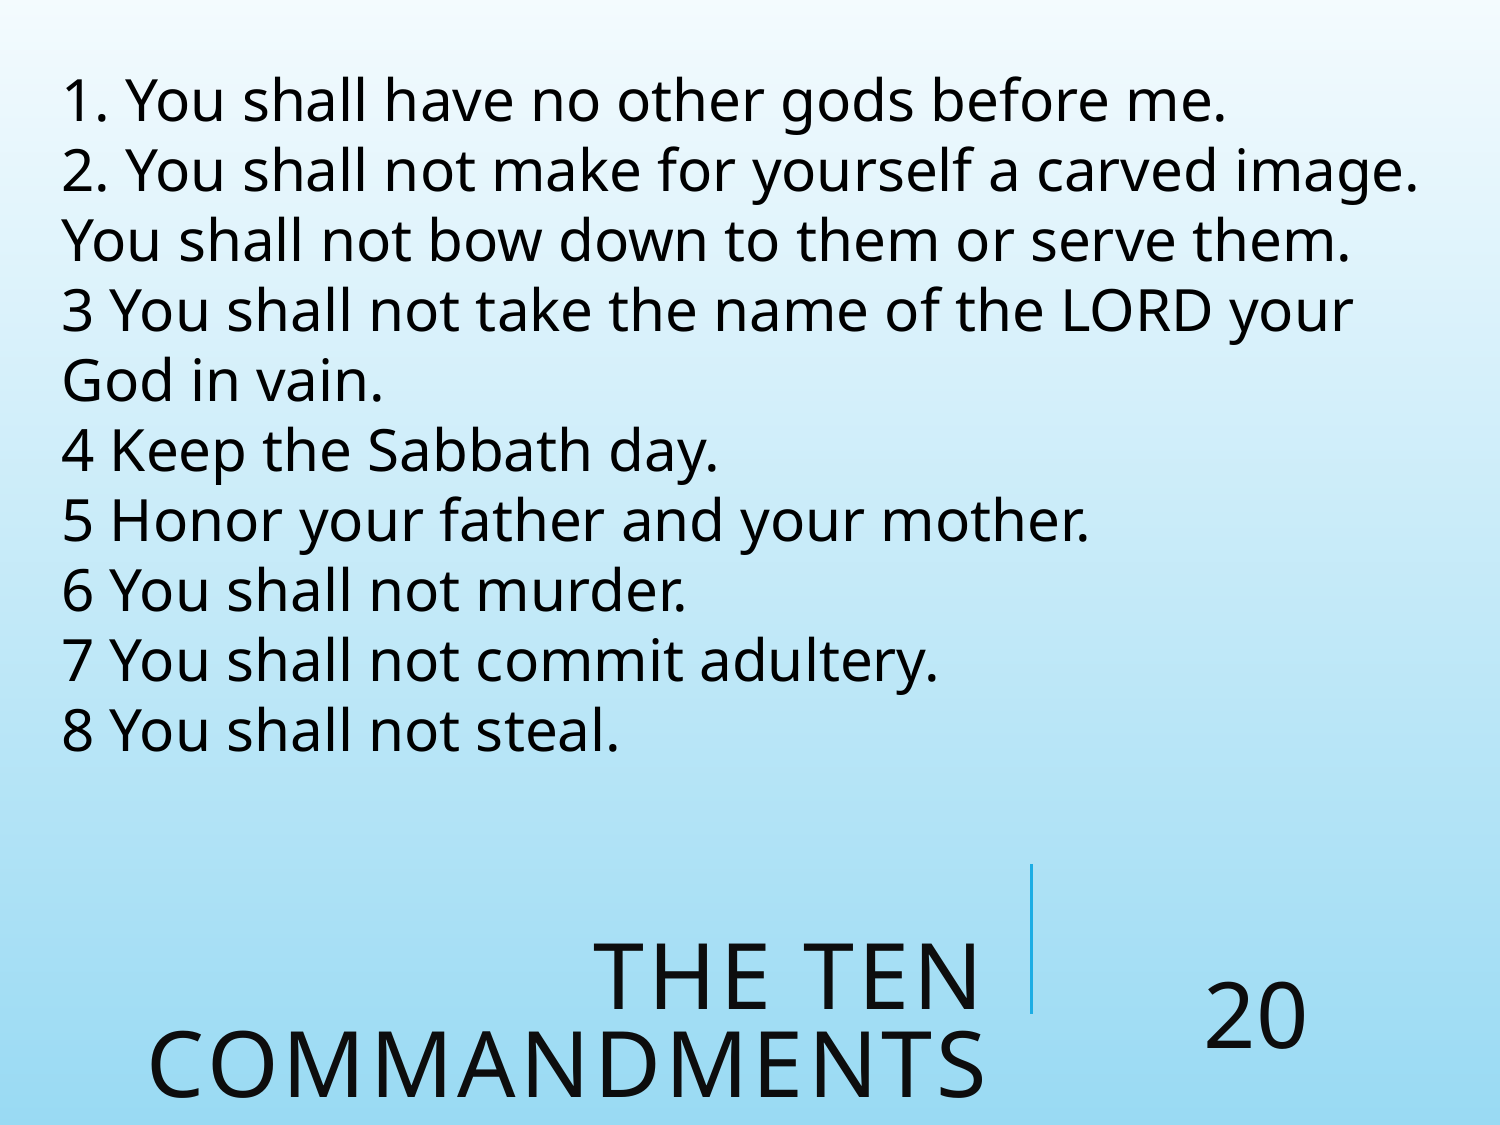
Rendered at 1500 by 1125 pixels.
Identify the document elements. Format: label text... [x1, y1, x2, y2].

list 20 [1059, 892, 1454, 1125]
text_box 1. You shall have no other gods before me. 2. You shall not make for yourself a carved image. You shall not bow down to them or serve them. 3 You shall not take the name of the LORD your God in vain. 4 Keep the Sabbath day. 5 Honor your father and your mother. 6 You shall not murder. 7 You shall not commit adultery. 8 You shall not steal. [46, 55, 1474, 771]
title The Ten Commandments [46, 907, 1004, 1125]
